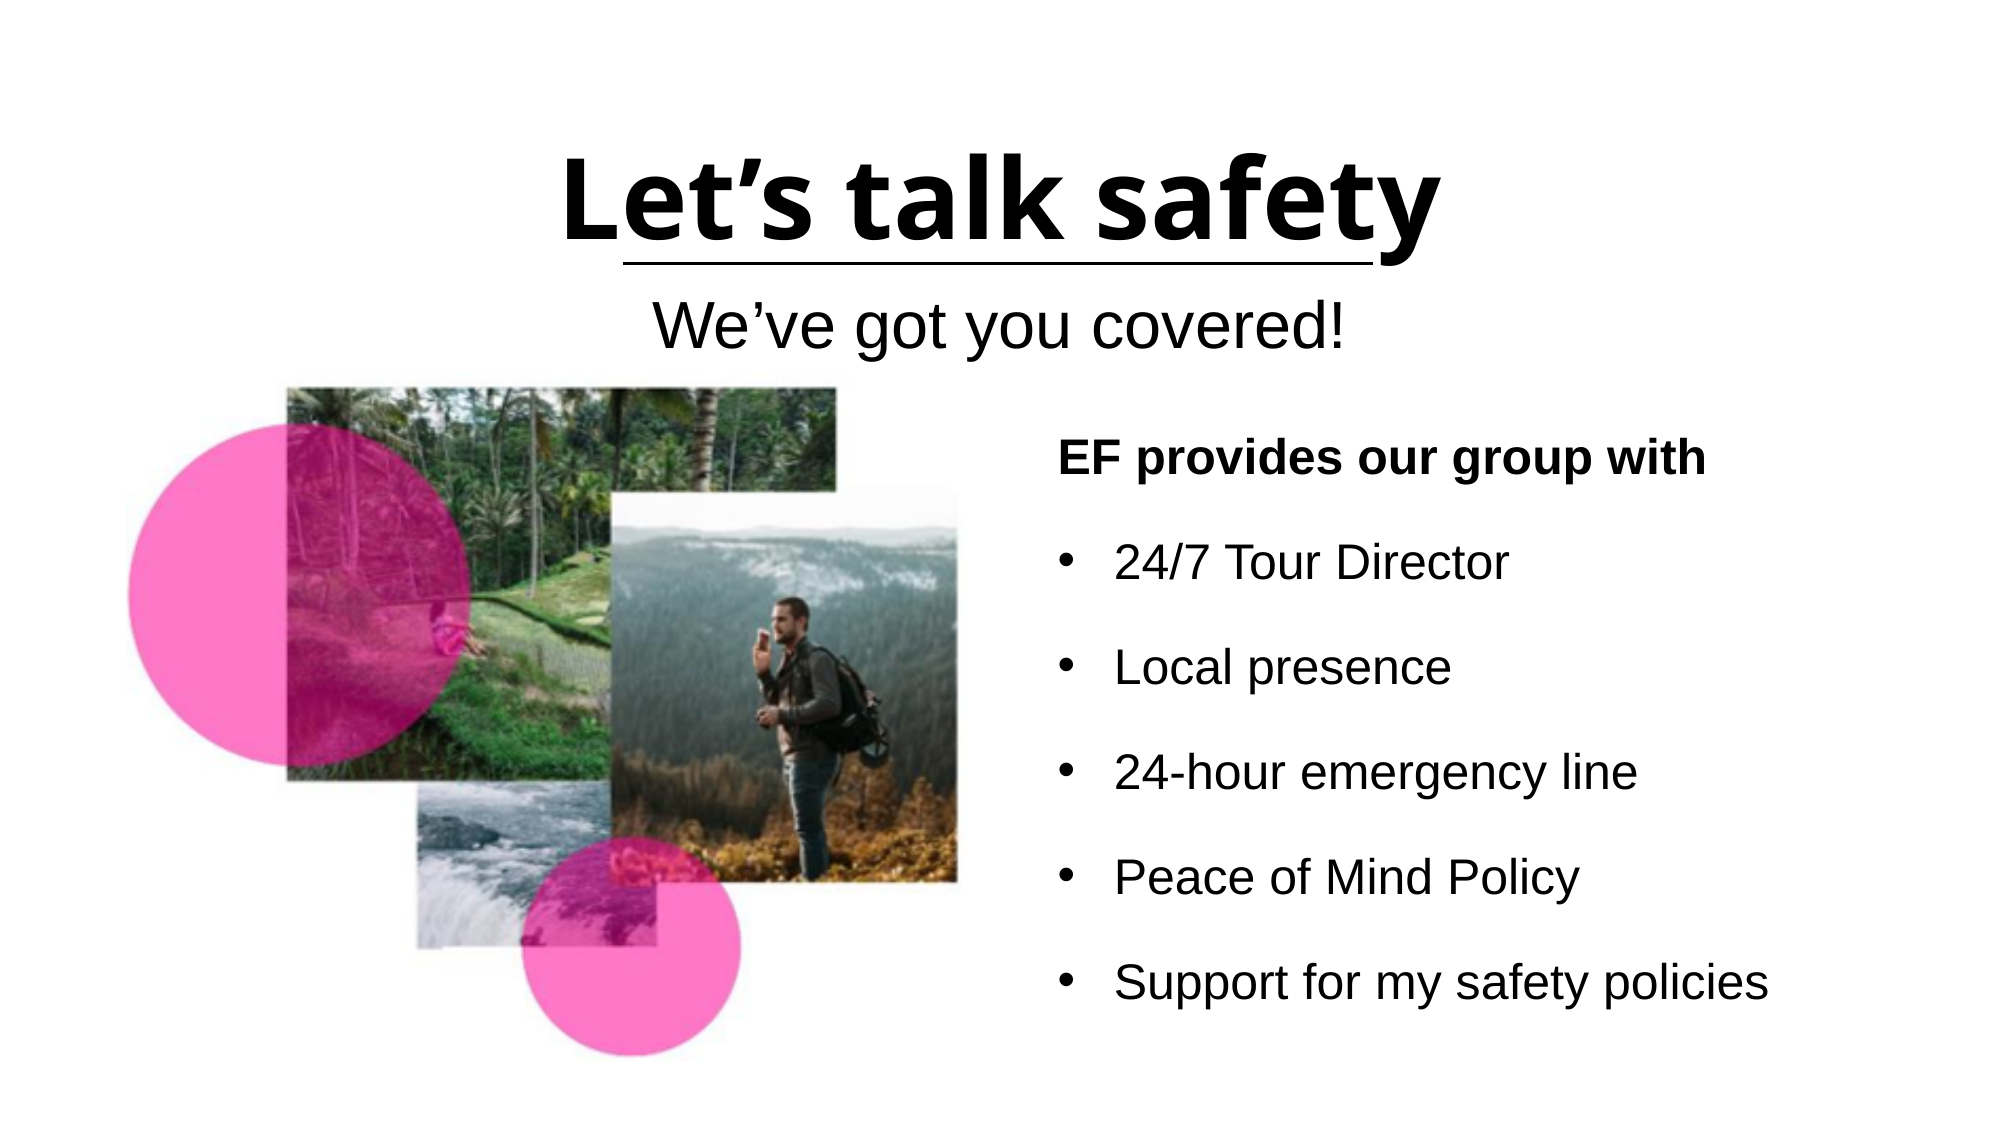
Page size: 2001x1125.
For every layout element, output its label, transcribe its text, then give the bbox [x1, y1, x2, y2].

text_box Let’s talk safety We’ve got you covered! [197, 85, 1803, 370]
text_box EF provides our group with 24/7 Tour Director Local presence 24-hour emergency line Peace of Mind Policy Support for my safety policies [1042, 372, 1906, 1017]
picture [126, 372, 969, 1063]
